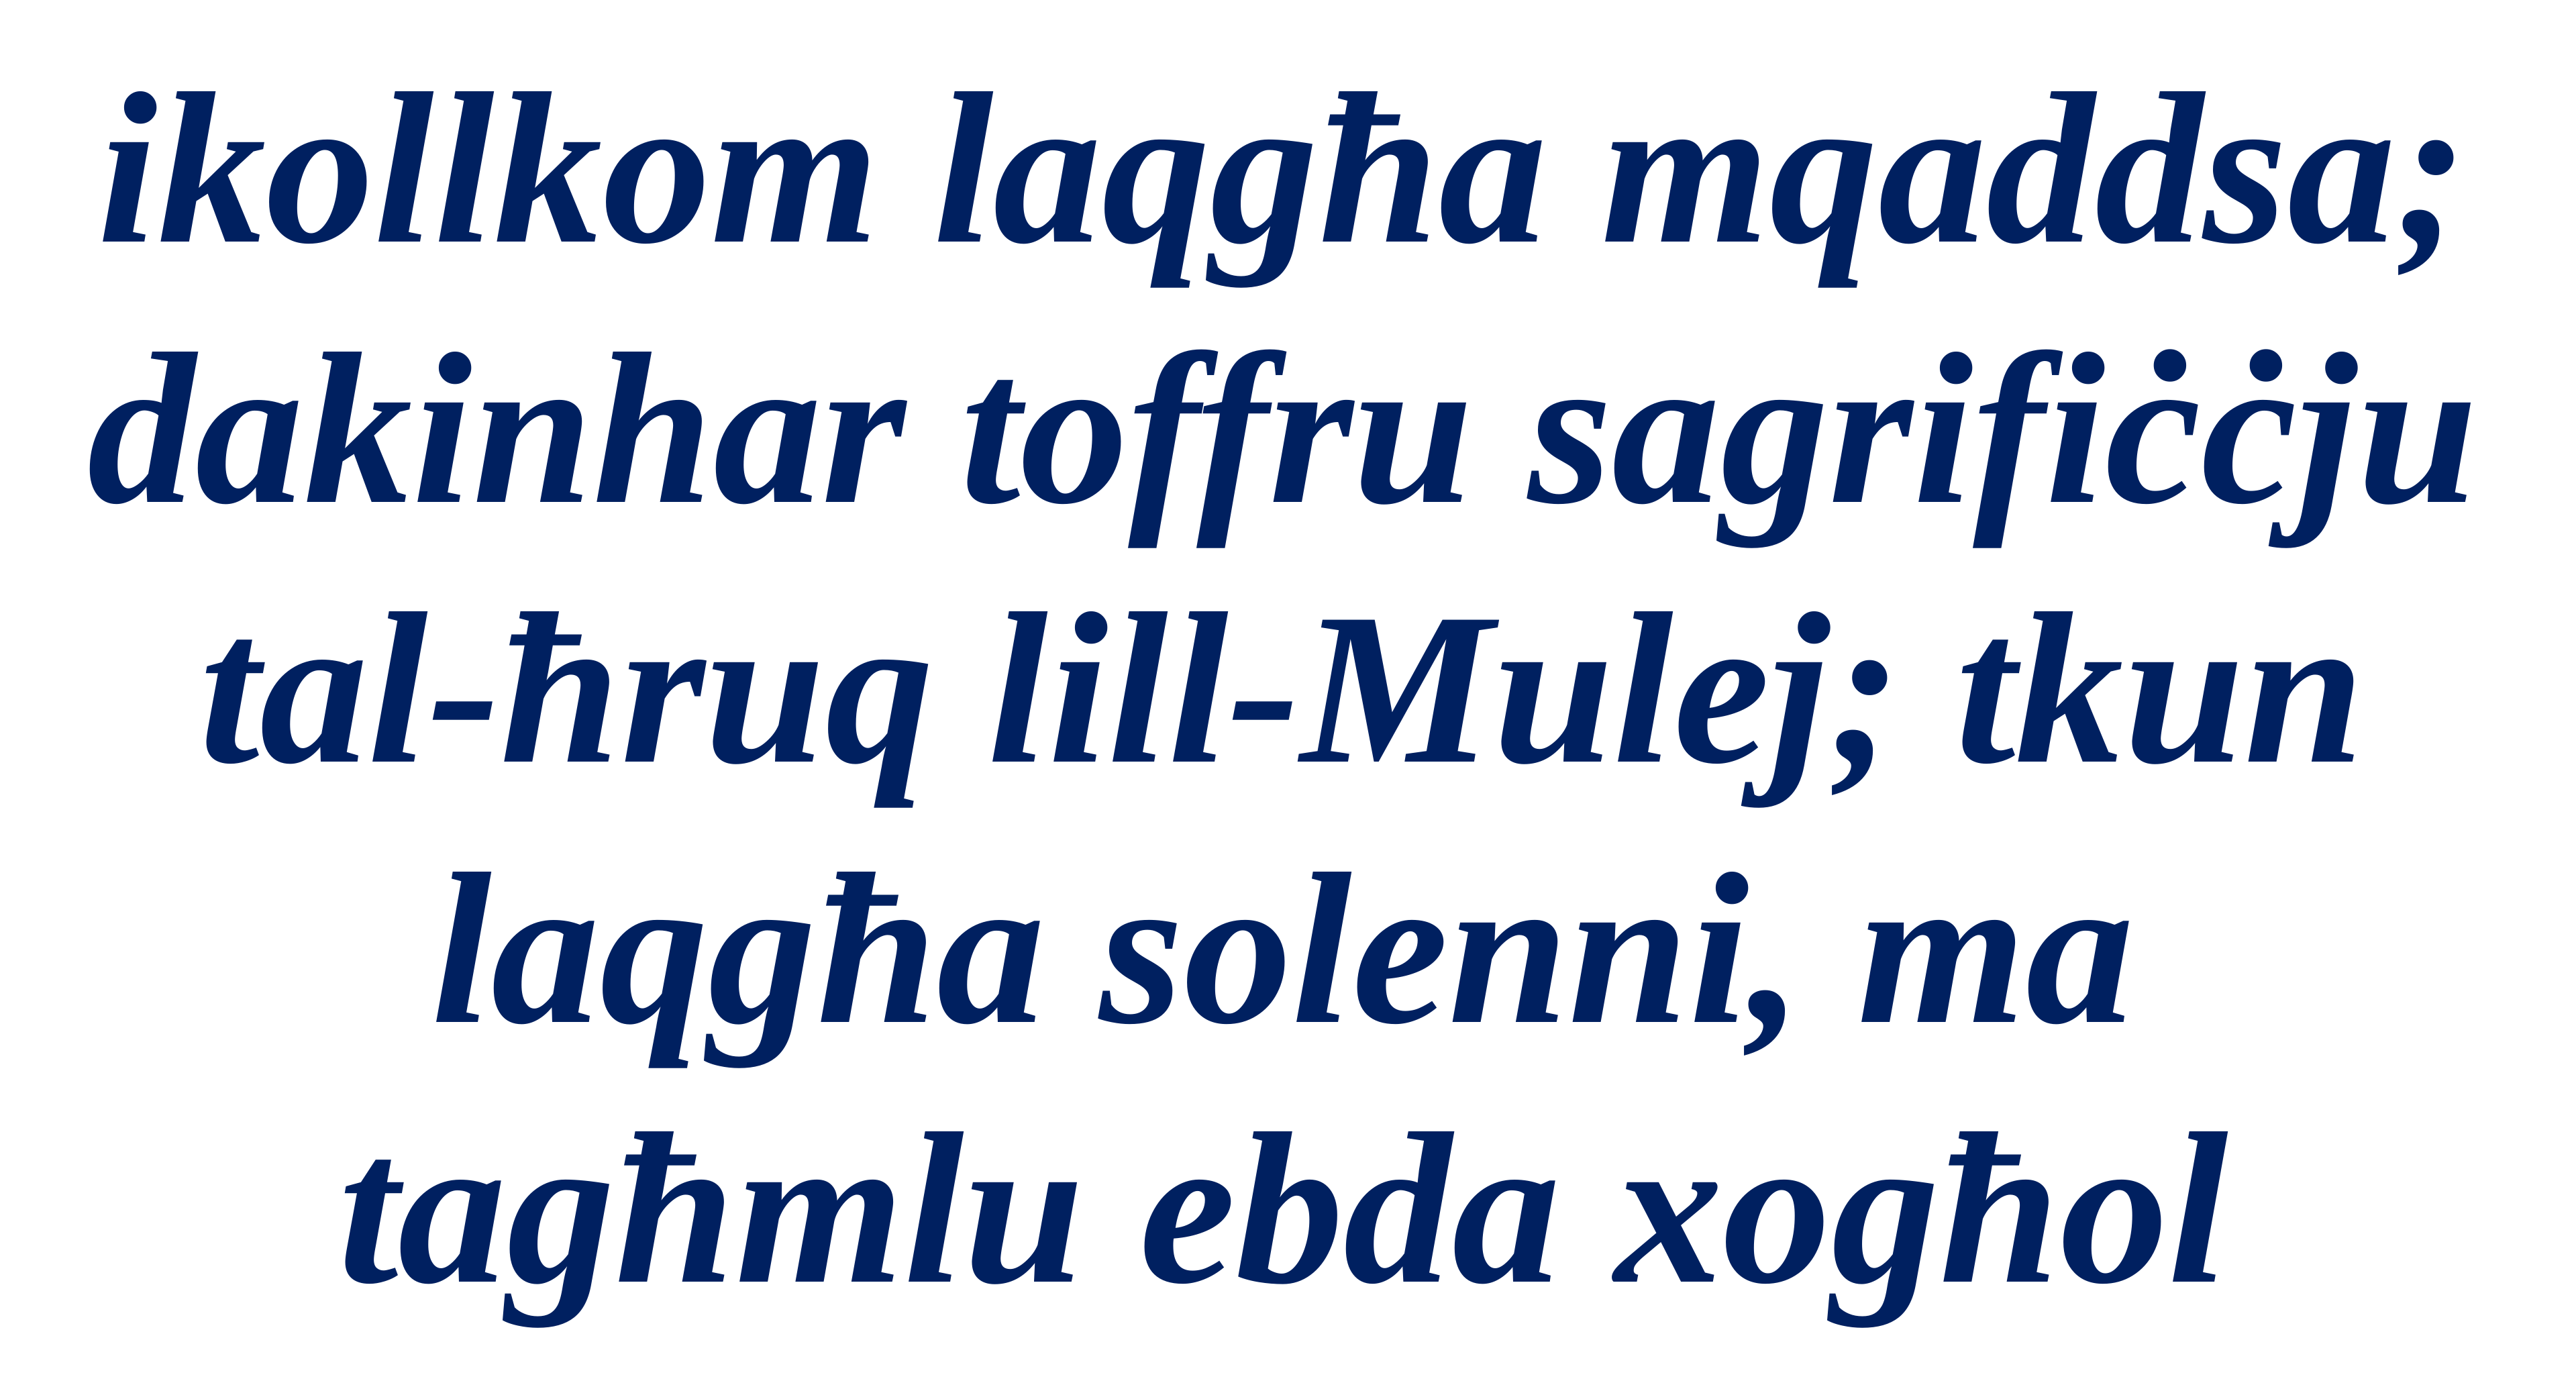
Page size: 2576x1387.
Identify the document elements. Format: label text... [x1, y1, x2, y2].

text_box ikollkom laqgħa mqaddsa; dakinhar toffru sagrifiċċju tal-ħruq lill-Mulej; tkun laqgħa solenni, ma tagħmlu ebda xogħol [37, 20, 2530, 1331]
